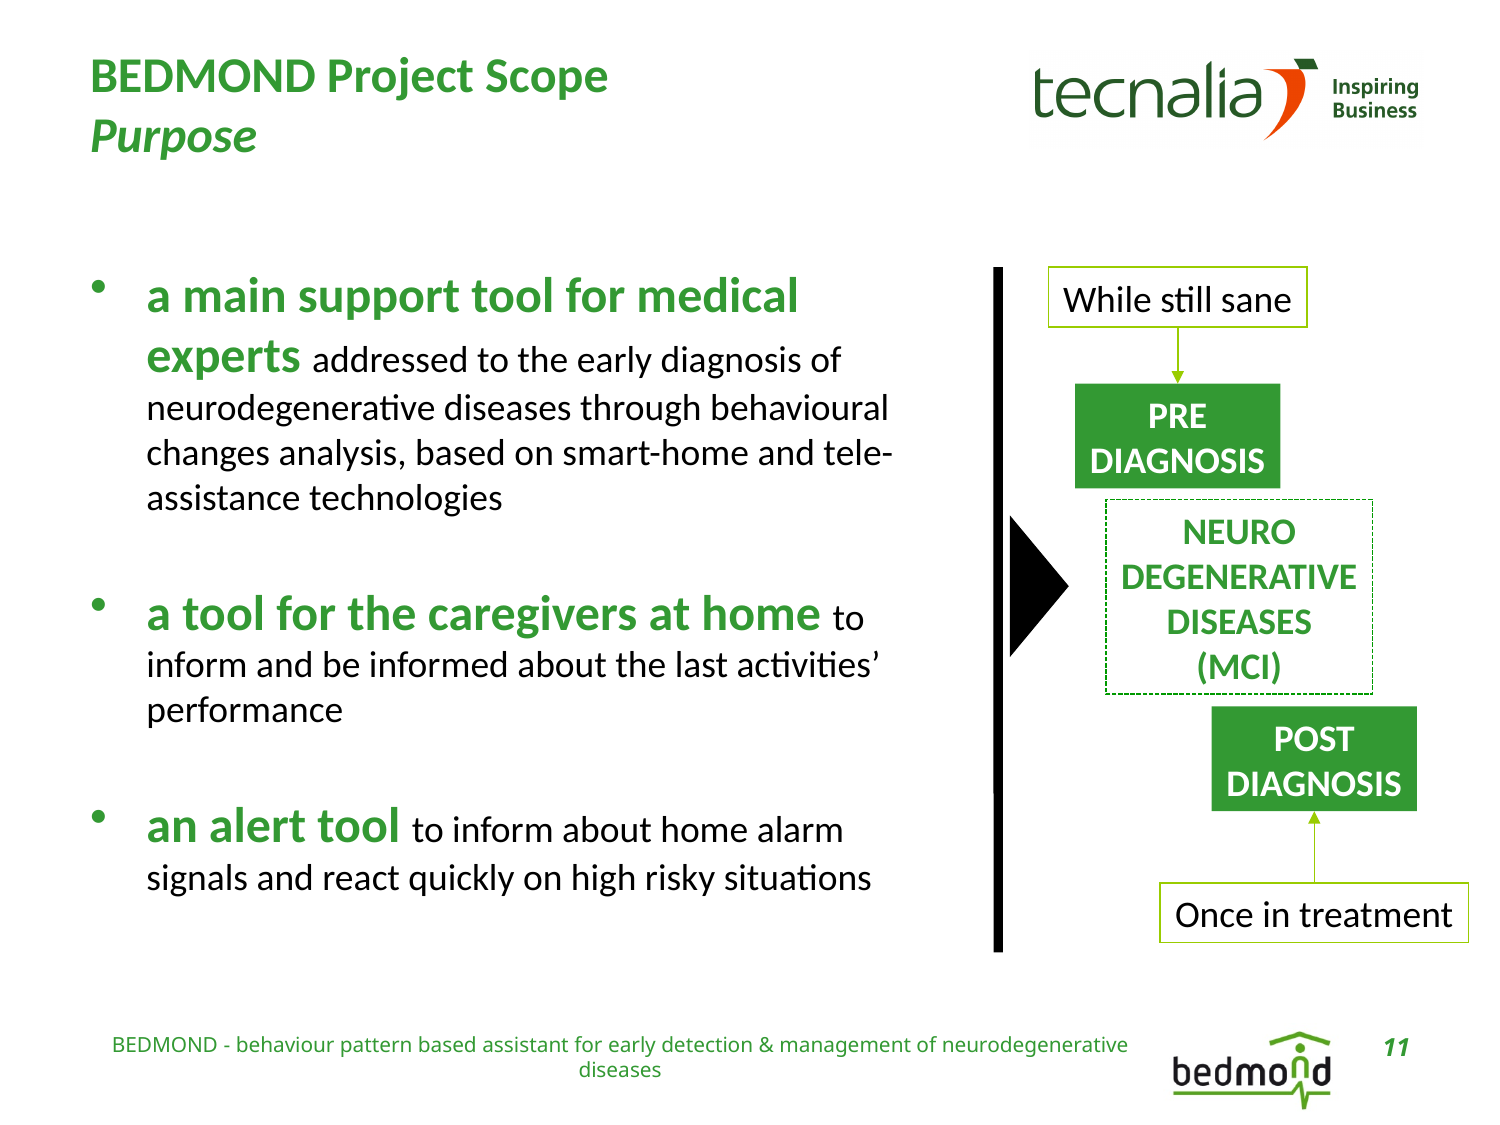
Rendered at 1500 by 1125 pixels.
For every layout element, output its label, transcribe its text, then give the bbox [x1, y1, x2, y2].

text_box [1009, 515, 1069, 658]
text_box NEURO DEGENERATIVE DISEASES (MCI) [1106, 499, 1373, 695]
text_box POST DIAGNOSIS [1211, 706, 1417, 812]
footer BEDMOND - behaviour pattern based assistant for early detection & management of neurodegenerative diseases [76, 1024, 1164, 1103]
text_box Once in treatment [1160, 882, 1469, 943]
slide_number 11 [1340, 1024, 1426, 1103]
list a main support tool for medical experts addressed to the early diagnosis of neurodegenerative diseases through behavioural changes analysis, based on smart-home and tele-assistance technologies a tool for the caregivers at home to inform and be informed about the last activities’ performance an alert tool to inform about home alarm signals and react quickly on high risky situations [74, 255, 963, 965]
text_box PRE DIAGNOSIS [1075, 383, 1281, 489]
text_box While still sane [1048, 267, 1308, 327]
title BEDMOND Project Scope Purpose [74, 44, 940, 162]
picture [1029, 50, 1424, 149]
picture [1163, 1023, 1341, 1118]
